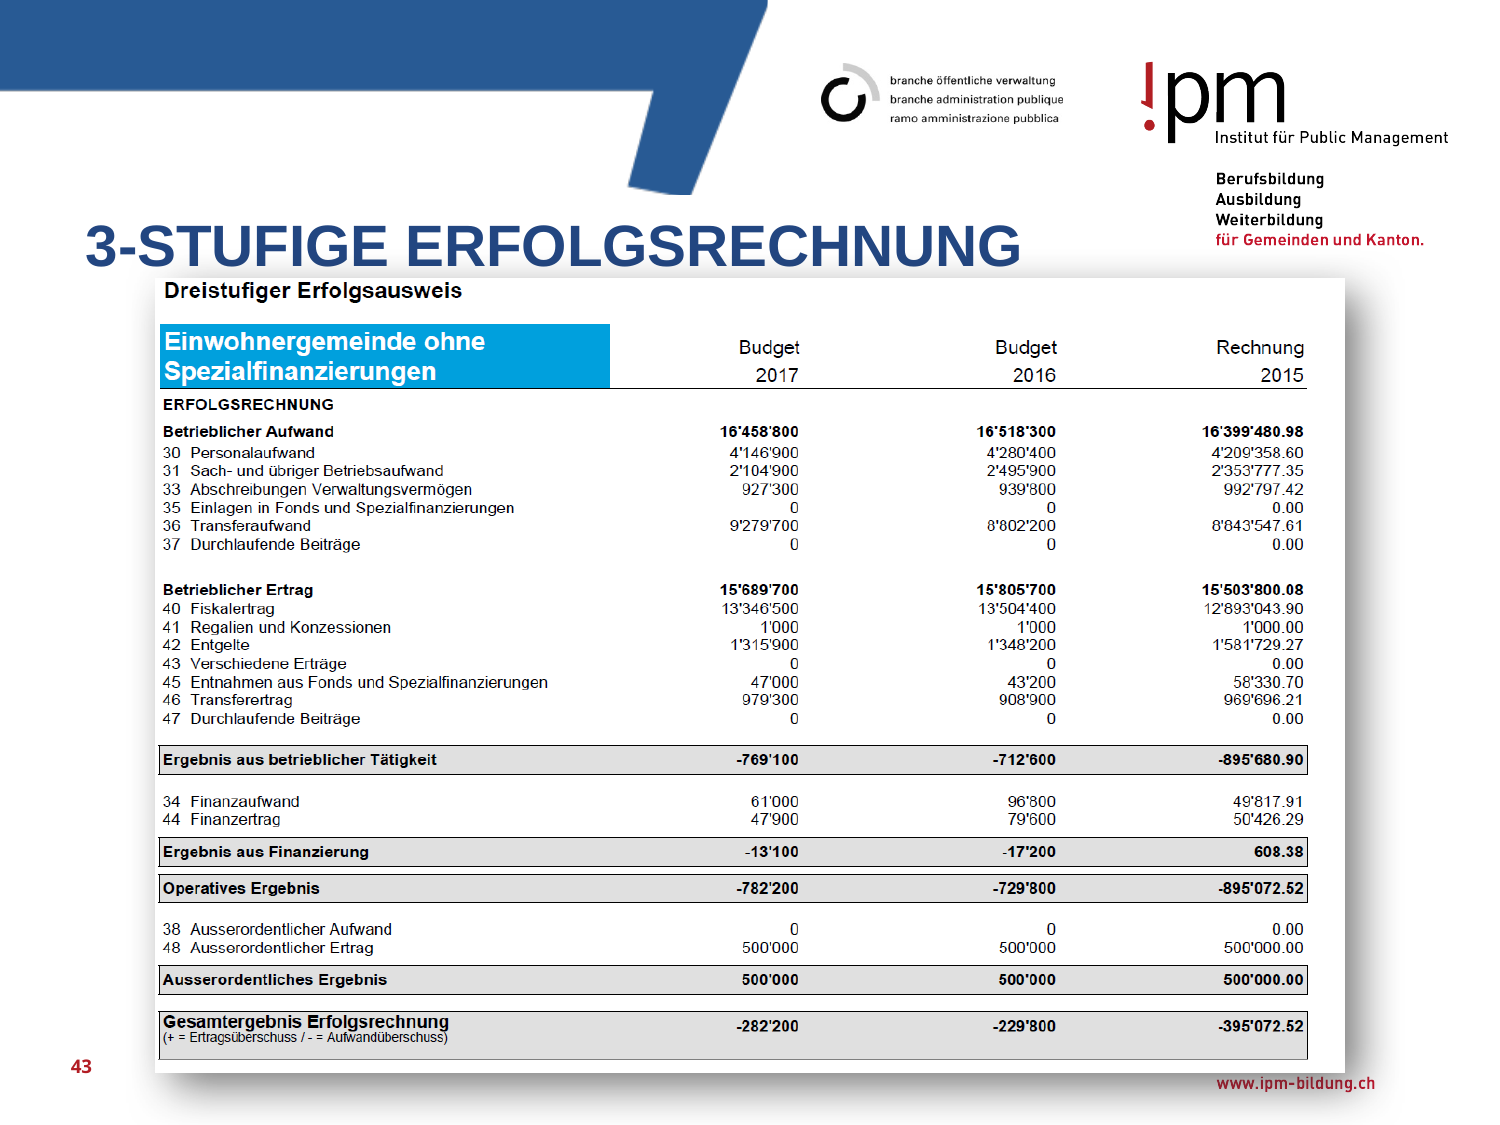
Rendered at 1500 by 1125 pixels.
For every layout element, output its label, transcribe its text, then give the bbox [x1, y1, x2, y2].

picture [1213, 1074, 1376, 1094]
picture [1136, 57, 1453, 250]
slide_number 43 [70, 1037, 151, 1098]
picture [155, 278, 1345, 1073]
title 3-stufige Erfolgsrechnung [70, 208, 1217, 350]
picture [821, 63, 1063, 124]
